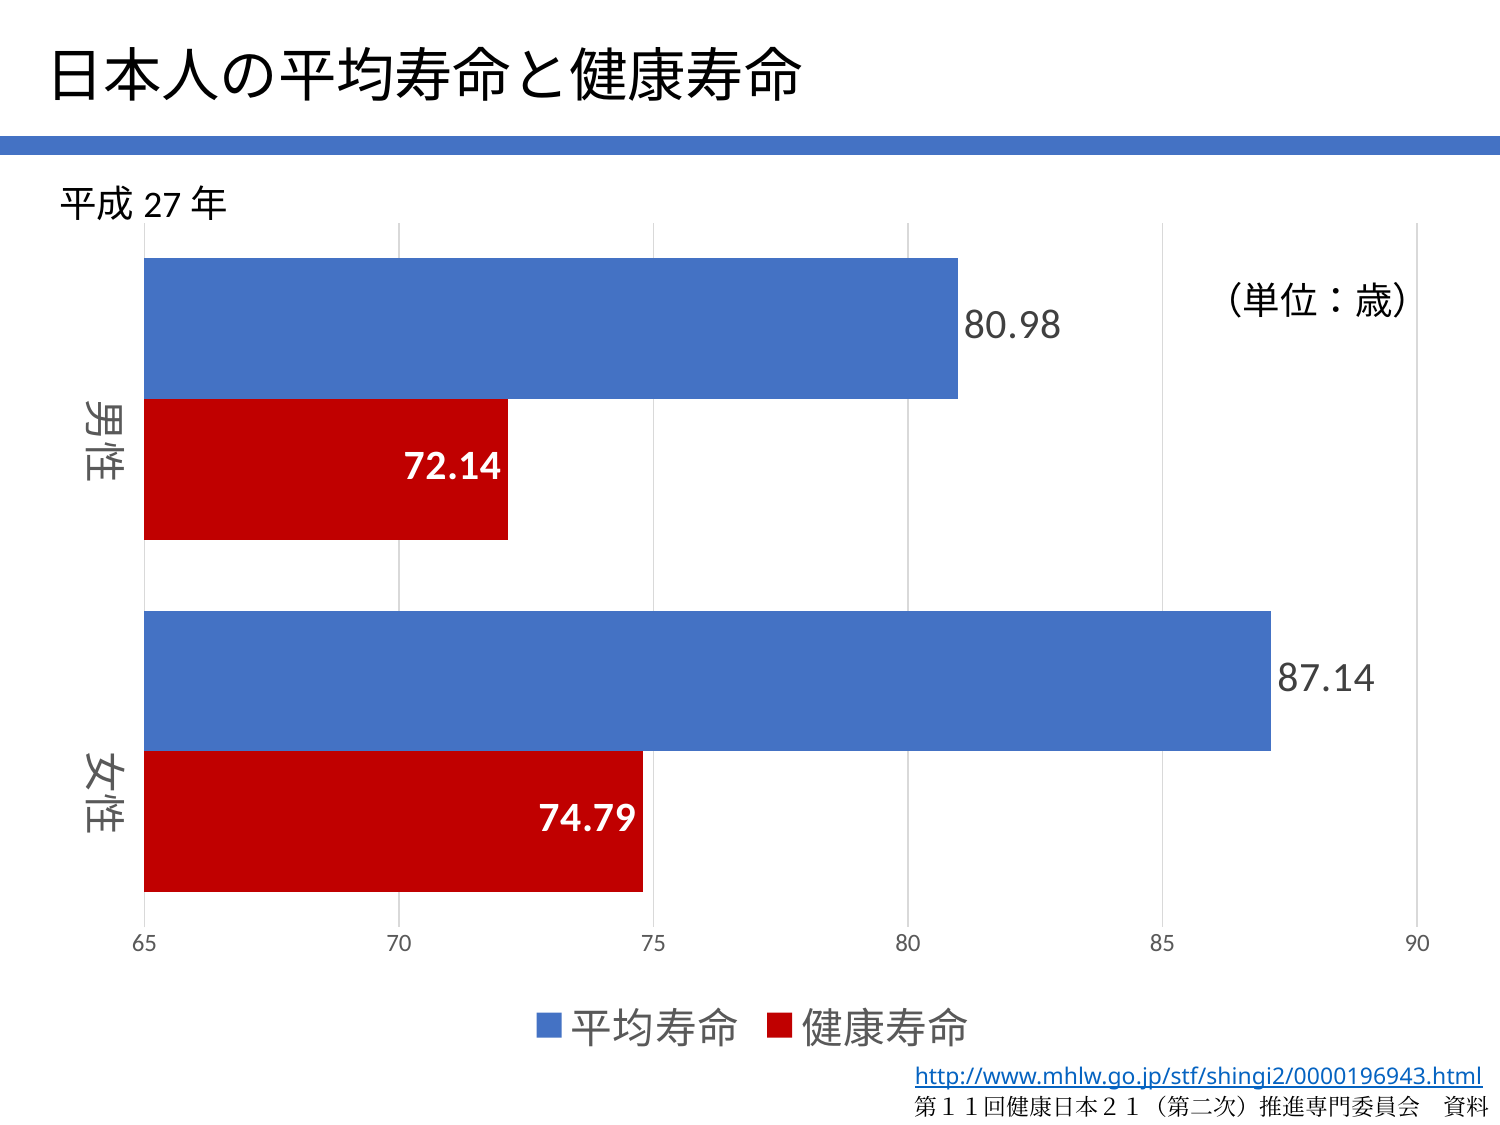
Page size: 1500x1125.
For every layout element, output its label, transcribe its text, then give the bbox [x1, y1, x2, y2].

text_box http://www.mhlw.go.jp/stf/shingi2/0000196943.html 第１１回健康日本２１（第二次）推進専門委員会 資料 [900, 1054, 1500, 1125]
text_box 平成27年 [44, 172, 244, 233]
text_box 日本人の平均寿命と健康寿命 [30, 30, 872, 116]
chart [49, 206, 1458, 1064]
